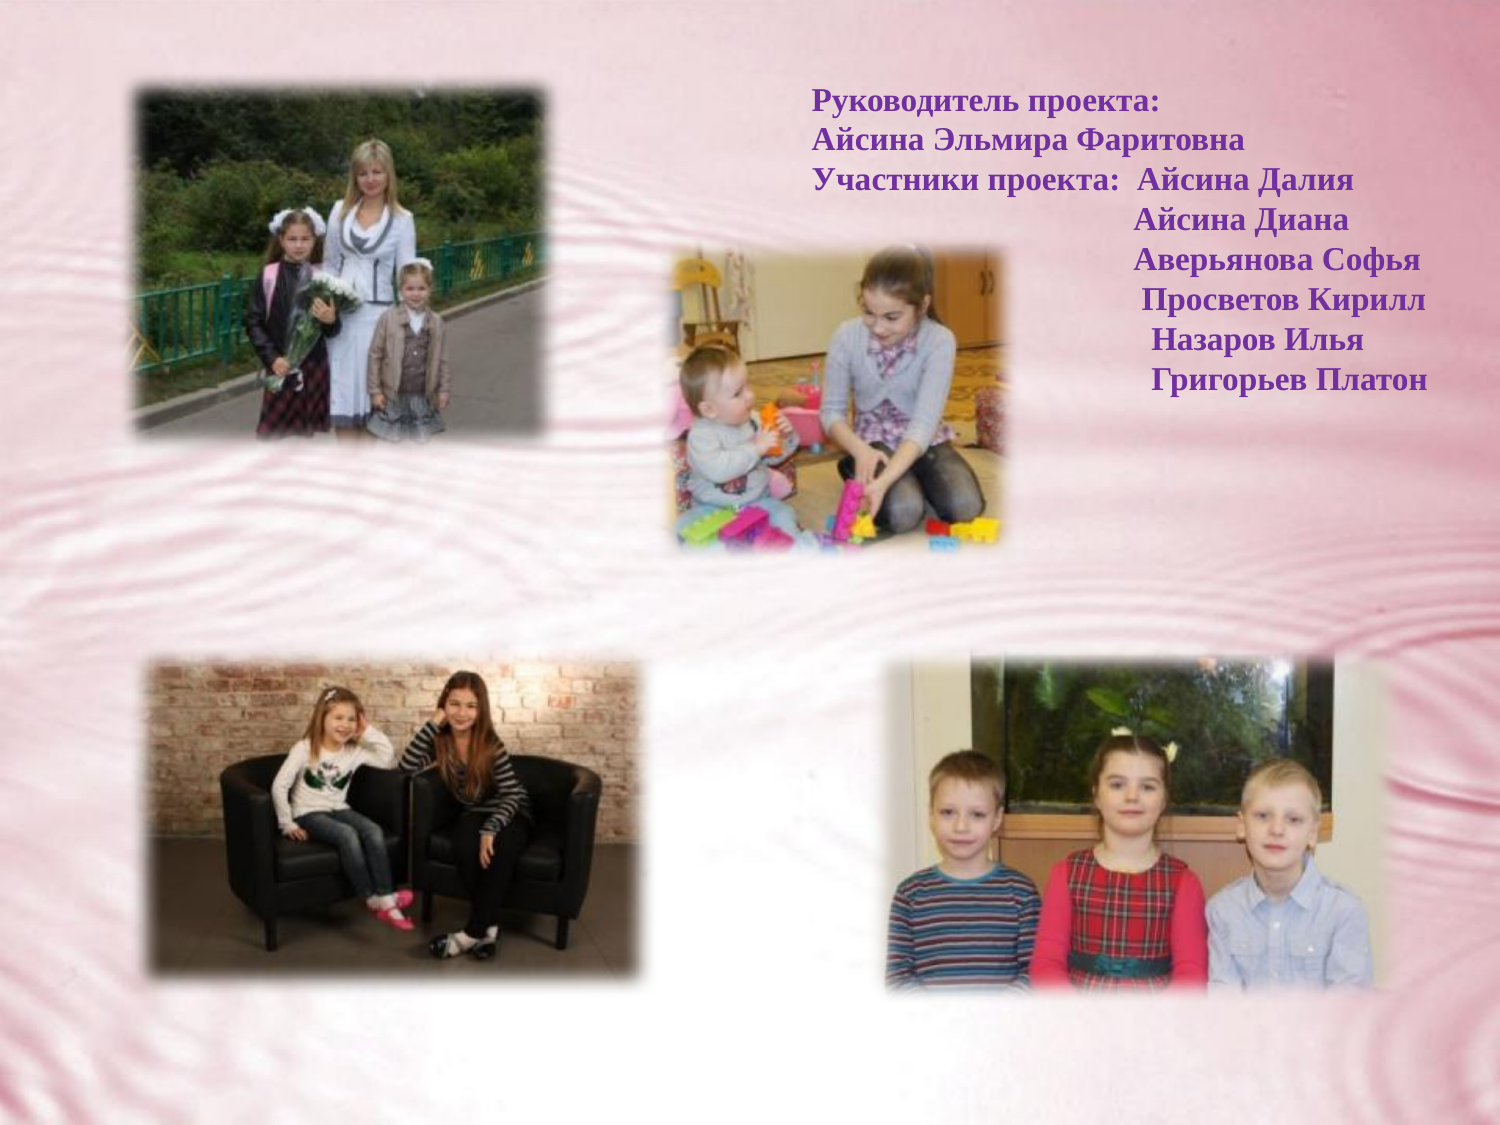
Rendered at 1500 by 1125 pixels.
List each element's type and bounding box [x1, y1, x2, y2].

picture [0, 0, 1500, 1125]
list [116, 70, 563, 458]
